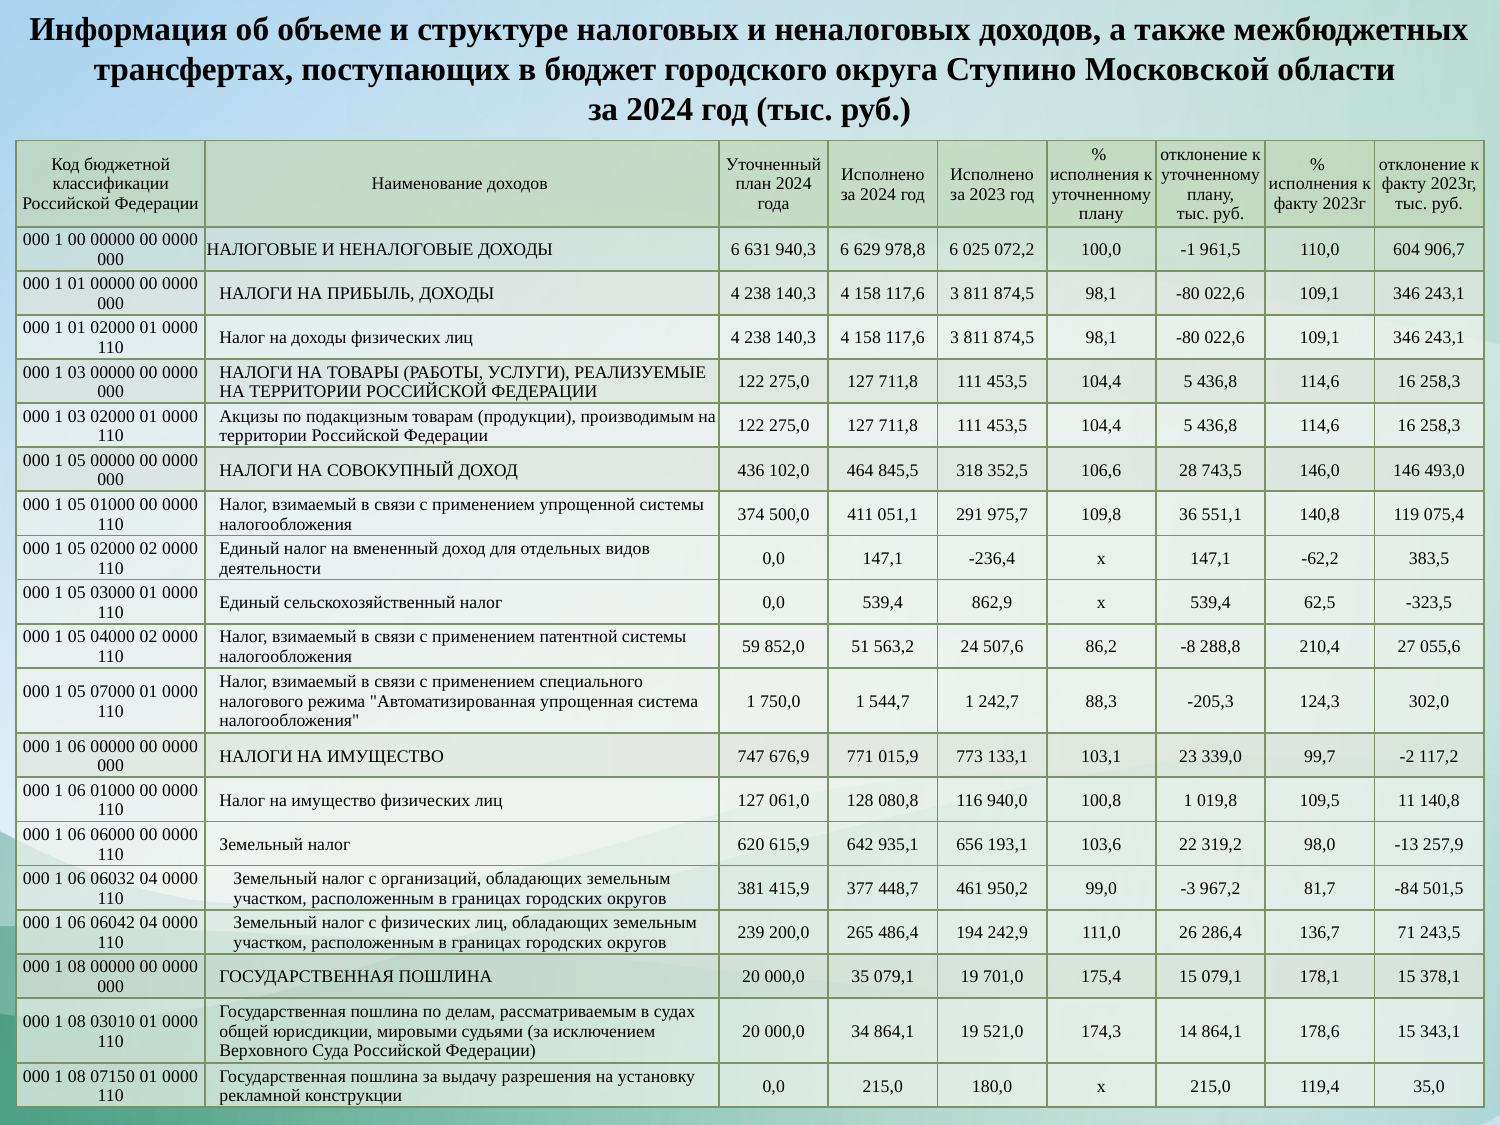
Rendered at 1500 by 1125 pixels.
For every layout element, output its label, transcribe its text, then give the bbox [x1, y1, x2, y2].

table_cell 194 242,9 [938, 911, 1046, 953]
table_cell 147,1 [829, 536, 937, 579]
table_cell 6 629 978,8 [829, 228, 937, 270]
table_cell 5 436,8 [1157, 404, 1264, 446]
table_cell 174,3 [1048, 999, 1155, 1062]
table_cell 26 286,4 [1157, 911, 1264, 953]
table_cell 178,1 [1266, 955, 1374, 997]
table_cell -236,4 [938, 536, 1046, 579]
table_cell 116 940,0 [938, 778, 1046, 821]
table_header Код бюджетной классификации Российской Федерации [17, 141, 204, 226]
table_cell -323,5 [1375, 580, 1483, 623]
table_cell 000 1 08 07150 01 0000 110 [17, 1064, 204, 1106]
table_cell 103,6 [1048, 822, 1155, 865]
picture [0, 135, 1500, 1125]
table_cell 98,1 [1048, 272, 1155, 314]
table_cell 6 025 072,2 [938, 228, 1046, 270]
table_cell 104,4 [1048, 404, 1155, 446]
table_cell 436 102,0 [720, 448, 827, 490]
table_cell -62,2 [1266, 536, 1374, 579]
table_cell ГОСУДАРСТВЕННАЯ ПОШЛИНА [206, 955, 718, 997]
table_cell -1 961,5 [1157, 228, 1264, 270]
table_cell 5 436,8 [1157, 360, 1264, 402]
table_cell 110,0 [1266, 228, 1374, 270]
table_cell 28 743,5 [1157, 448, 1264, 490]
table_cell 178,6 [1266, 999, 1374, 1062]
table_cell 98,0 [1266, 822, 1374, 865]
table_cell 36 551,1 [1157, 492, 1264, 535]
table_cell 381 415,9 [720, 866, 827, 909]
table_header % исполнения к уточненному плану [1048, 141, 1155, 226]
table_cell 122 275,0 [720, 404, 827, 446]
table_cell 210,4 [1266, 625, 1374, 667]
table_cell 1 242,7 [938, 669, 1046, 732]
table_cell 318 352,5 [938, 448, 1046, 490]
table_cell 539,4 [829, 580, 937, 623]
table_cell 0,0 [720, 1064, 827, 1106]
table_header % исполнения к факту 2023г [1266, 141, 1374, 226]
table_cell 265 486,4 [829, 911, 937, 953]
table_cell 6 631 940,3 [720, 228, 827, 270]
table_cell 374 500,0 [720, 492, 827, 535]
table_cell 22 319,2 [1157, 822, 1264, 865]
table_header отклонение к уточненному плану, тыс. руб. [1157, 141, 1264, 226]
table_cell 119 075,4 [1375, 492, 1483, 535]
table_cell Единый налог на вмененный доход для отдельных видов деятельности [206, 536, 718, 579]
table_cell 35 079,1 [829, 955, 937, 997]
table_cell НАЛОГИ НА ПРИБЫЛЬ, ДОХОДЫ [206, 272, 718, 314]
table_cell 4 238 140,3 [720, 316, 827, 358]
table_cell 1 019,8 [1157, 778, 1264, 821]
table_cell 59 852,0 [720, 625, 827, 667]
table_cell 103,1 [1048, 734, 1155, 776]
table_cell Земельный налог с организаций, обладающих земельным участком, расположенным в границах городских округов [206, 866, 718, 909]
table_header Наименование доходов [206, 141, 718, 226]
table_cell 109,1 [1266, 272, 1374, 314]
table_cell 15 079,1 [1157, 955, 1264, 997]
table_cell x [1048, 1064, 1155, 1106]
table_cell 000 1 05 07000 01 0000 110 [17, 669, 204, 732]
table_cell 147,1 [1157, 536, 1264, 579]
table_cell 146,0 [1266, 448, 1374, 490]
table_cell Налог, взимаемый в связи с применением специального налогового режима "Автоматизированная упрощенная система налогообложения" [206, 669, 718, 732]
table_cell 383,5 [1375, 536, 1483, 579]
table_cell 377 448,7 [829, 866, 937, 909]
table_cell Акцизы по подакцизным товарам (продукции), производимым на территории Российской Федерации [206, 404, 718, 446]
table_cell 19 521,0 [938, 999, 1046, 1062]
table_cell 20 000,0 [720, 999, 827, 1062]
table_cell 11 140,8 [1375, 778, 1483, 821]
table_cell 111 453,5 [938, 404, 1046, 446]
table_cell 862,9 [938, 580, 1046, 623]
table_cell 146 493,0 [1375, 448, 1483, 490]
table_header Уточненный план 2024 года [720, 141, 827, 226]
table_cell 000 1 06 00000 00 0000 000 [17, 734, 204, 776]
table_cell 15 343,1 [1375, 999, 1483, 1062]
table_cell 122 275,0 [720, 360, 827, 402]
table_cell 127 061,0 [720, 778, 827, 821]
table_cell Земельный налог с физических лиц, обладающих земельным участком, расположенным в границах городских округов [206, 911, 718, 953]
table_cell x [1048, 536, 1155, 579]
table_cell 000 1 01 02000 01 0000 110 [17, 316, 204, 358]
table_cell 000 1 06 01000 00 0000 110 [17, 778, 204, 821]
table_cell 127 711,8 [829, 360, 937, 402]
table_cell 411 051,1 [829, 492, 937, 535]
table_cell 239 200,0 [720, 911, 827, 953]
table_cell Единый сельскохозяйственный налог [206, 580, 718, 623]
table_cell 642 935,1 [829, 822, 937, 865]
table_cell 99,7 [1266, 734, 1374, 776]
table_cell НАЛОГОВЫЕ И НЕНАЛОГОВЫЕ ДОХОДЫ [206, 228, 718, 270]
table_cell 000 1 08 03010 01 0000 110 [17, 999, 204, 1062]
table_cell 291 975,7 [938, 492, 1046, 535]
table_cell 000 1 06 06000 00 0000 110 [17, 822, 204, 865]
table_cell 000 1 05 00000 00 0000 000 [17, 448, 204, 490]
table_cell 111 453,5 [938, 360, 1046, 402]
table_cell 215,0 [829, 1064, 937, 1106]
table_cell 104,4 [1048, 360, 1155, 402]
table_cell -84 501,5 [1375, 866, 1483, 909]
table_cell 346 243,1 [1375, 316, 1483, 358]
table_cell 27 055,6 [1375, 625, 1483, 667]
table_cell 16 258,3 [1375, 360, 1483, 402]
table_cell 215,0 [1157, 1064, 1264, 1106]
table_cell 302,0 [1375, 669, 1483, 732]
table_cell 100,0 [1048, 228, 1155, 270]
table_header отклонение к факту 2023г, тыс. руб. [1375, 141, 1483, 226]
table_cell 464 845,5 [829, 448, 937, 490]
table_cell 604 906,7 [1375, 228, 1483, 270]
table_cell 35,0 [1375, 1064, 1483, 1106]
table_cell 140,8 [1266, 492, 1374, 535]
table_cell -3 967,2 [1157, 866, 1264, 909]
table_cell x [1048, 580, 1155, 623]
table_cell 127 711,8 [829, 404, 937, 446]
table_header Исполнено за 2023 год [938, 141, 1046, 226]
table_cell 99,0 [1048, 866, 1155, 909]
table_cell 109,5 [1266, 778, 1374, 821]
table_cell 0,0 [720, 580, 827, 623]
table_cell 1 544,7 [829, 669, 937, 732]
table_cell -205,3 [1157, 669, 1264, 732]
table_cell 000 1 06 06042 04 0000 110 [17, 911, 204, 953]
table_cell 346 243,1 [1375, 272, 1483, 314]
table_cell 124,3 [1266, 669, 1374, 732]
table_cell 4 158 117,6 [829, 316, 937, 358]
table_cell 62,5 [1266, 580, 1374, 623]
table_cell Государственная пошлина по делам, рассматриваемым в судах общей юрисдикции, мировыми судьями (за исключением Верховного Суда Российской Федерации) [206, 999, 718, 1062]
table_cell 656 193,1 [938, 822, 1046, 865]
table_cell 000 1 08 00000 00 0000 000 [17, 955, 204, 997]
table_cell Налог, взимаемый в связи с применением упрощенной системы налогообложения [206, 492, 718, 535]
table_cell 175,4 [1048, 955, 1155, 997]
table_cell 0,0 [720, 536, 827, 579]
table_cell 4 158 117,6 [829, 272, 937, 314]
table_cell 3 811 874,5 [938, 272, 1046, 314]
table_cell 114,6 [1266, 360, 1374, 402]
table_cell 16 258,3 [1375, 404, 1483, 446]
table_cell 180,0 [938, 1064, 1046, 1106]
table_cell 000 1 05 02000 02 0000 110 [17, 536, 204, 579]
table_cell 000 1 05 03000 01 0000 110 [17, 580, 204, 623]
table_cell 109,1 [1266, 316, 1374, 358]
table_cell 000 1 00 00000 00 0000 000 [17, 228, 204, 270]
table_cell 114,6 [1266, 404, 1374, 446]
table_cell 111,0 [1048, 911, 1155, 953]
table_cell 000 1 06 06032 04 0000 110 [17, 866, 204, 909]
table_header Исполнено за 2024 год [829, 141, 937, 226]
table_cell 34 864,1 [829, 999, 937, 1062]
text_box Информация об объеме и структуре налоговых и неналоговых доходов, а также межбюджетных трансфертах, поступающих в бюджет городского округа Ступино Московской области за 2024 год (тыс. руб.) [0, 0, 1500, 135]
table_cell 773 133,1 [938, 734, 1046, 776]
table_cell НАЛОГИ НА ТОВАРЫ (РАБОТЫ, УСЛУГИ), РЕАЛИЗУЕМЫЕ НА ТЕРРИТОРИИ РОССИЙСКОЙ ФЕДЕРАЦИИ [206, 360, 718, 402]
table_cell Земельный налог [206, 822, 718, 865]
table_cell 000 1 05 04000 02 0000 110 [17, 625, 204, 667]
table_cell 15 378,1 [1375, 955, 1483, 997]
table_cell 3 811 874,5 [938, 316, 1046, 358]
table_cell НАЛОГИ НА СОВОКУПНЫЙ ДОХОД [206, 448, 718, 490]
table_cell 771 015,9 [829, 734, 937, 776]
table_cell -13 257,9 [1375, 822, 1483, 865]
table_cell 539,4 [1157, 580, 1264, 623]
table_cell 4 238 140,3 [720, 272, 827, 314]
table_cell 24 507,6 [938, 625, 1046, 667]
table_cell 000 1 03 02000 01 0000 110 [17, 404, 204, 446]
table_cell 000 1 01 00000 00 0000 000 [17, 272, 204, 314]
table_cell 81,7 [1266, 866, 1374, 909]
table_cell 51 563,2 [829, 625, 937, 667]
table_cell 000 1 03 00000 00 0000 000 [17, 360, 204, 402]
table_cell 86,2 [1048, 625, 1155, 667]
table_cell 19 701,0 [938, 955, 1046, 997]
table_cell 461 950,2 [938, 866, 1046, 909]
table_cell 109,8 [1048, 492, 1155, 535]
table_cell 1 750,0 [720, 669, 827, 732]
table_cell Налог, взимаемый в связи с применением патентной системы налогообложения [206, 625, 718, 667]
table_cell -8 288,8 [1157, 625, 1264, 667]
table_cell -2 117,2 [1375, 734, 1483, 776]
table_cell Налог на имущество физических лиц [206, 778, 718, 821]
table_cell Налог на доходы физических лиц [206, 316, 718, 358]
table_cell 106,6 [1048, 448, 1155, 490]
table_cell 136,7 [1266, 911, 1374, 953]
table_cell 14 864,1 [1157, 999, 1264, 1062]
table_cell 747 676,9 [720, 734, 827, 776]
table_cell Государственная пошлина за выдачу разрешения на установку рекламной конструкции [206, 1064, 718, 1106]
table_cell 98,1 [1048, 316, 1155, 358]
table_cell НАЛОГИ НА ИМУЩЕСТВО [206, 734, 718, 776]
table_cell 20 000,0 [720, 955, 827, 997]
table_cell 128 080,8 [829, 778, 937, 821]
table_cell 23 339,0 [1157, 734, 1264, 776]
table_cell 620 615,9 [720, 822, 827, 865]
table_cell 119,4 [1266, 1064, 1374, 1106]
table_cell -80 022,6 [1157, 316, 1264, 358]
table_cell 000 1 05 01000 00 0000 110 [17, 492, 204, 535]
table_cell 100,8 [1048, 778, 1155, 821]
table_cell 88,3 [1048, 669, 1155, 732]
table_cell -80 022,6 [1157, 272, 1264, 314]
table_cell 71 243,5 [1375, 911, 1483, 953]
